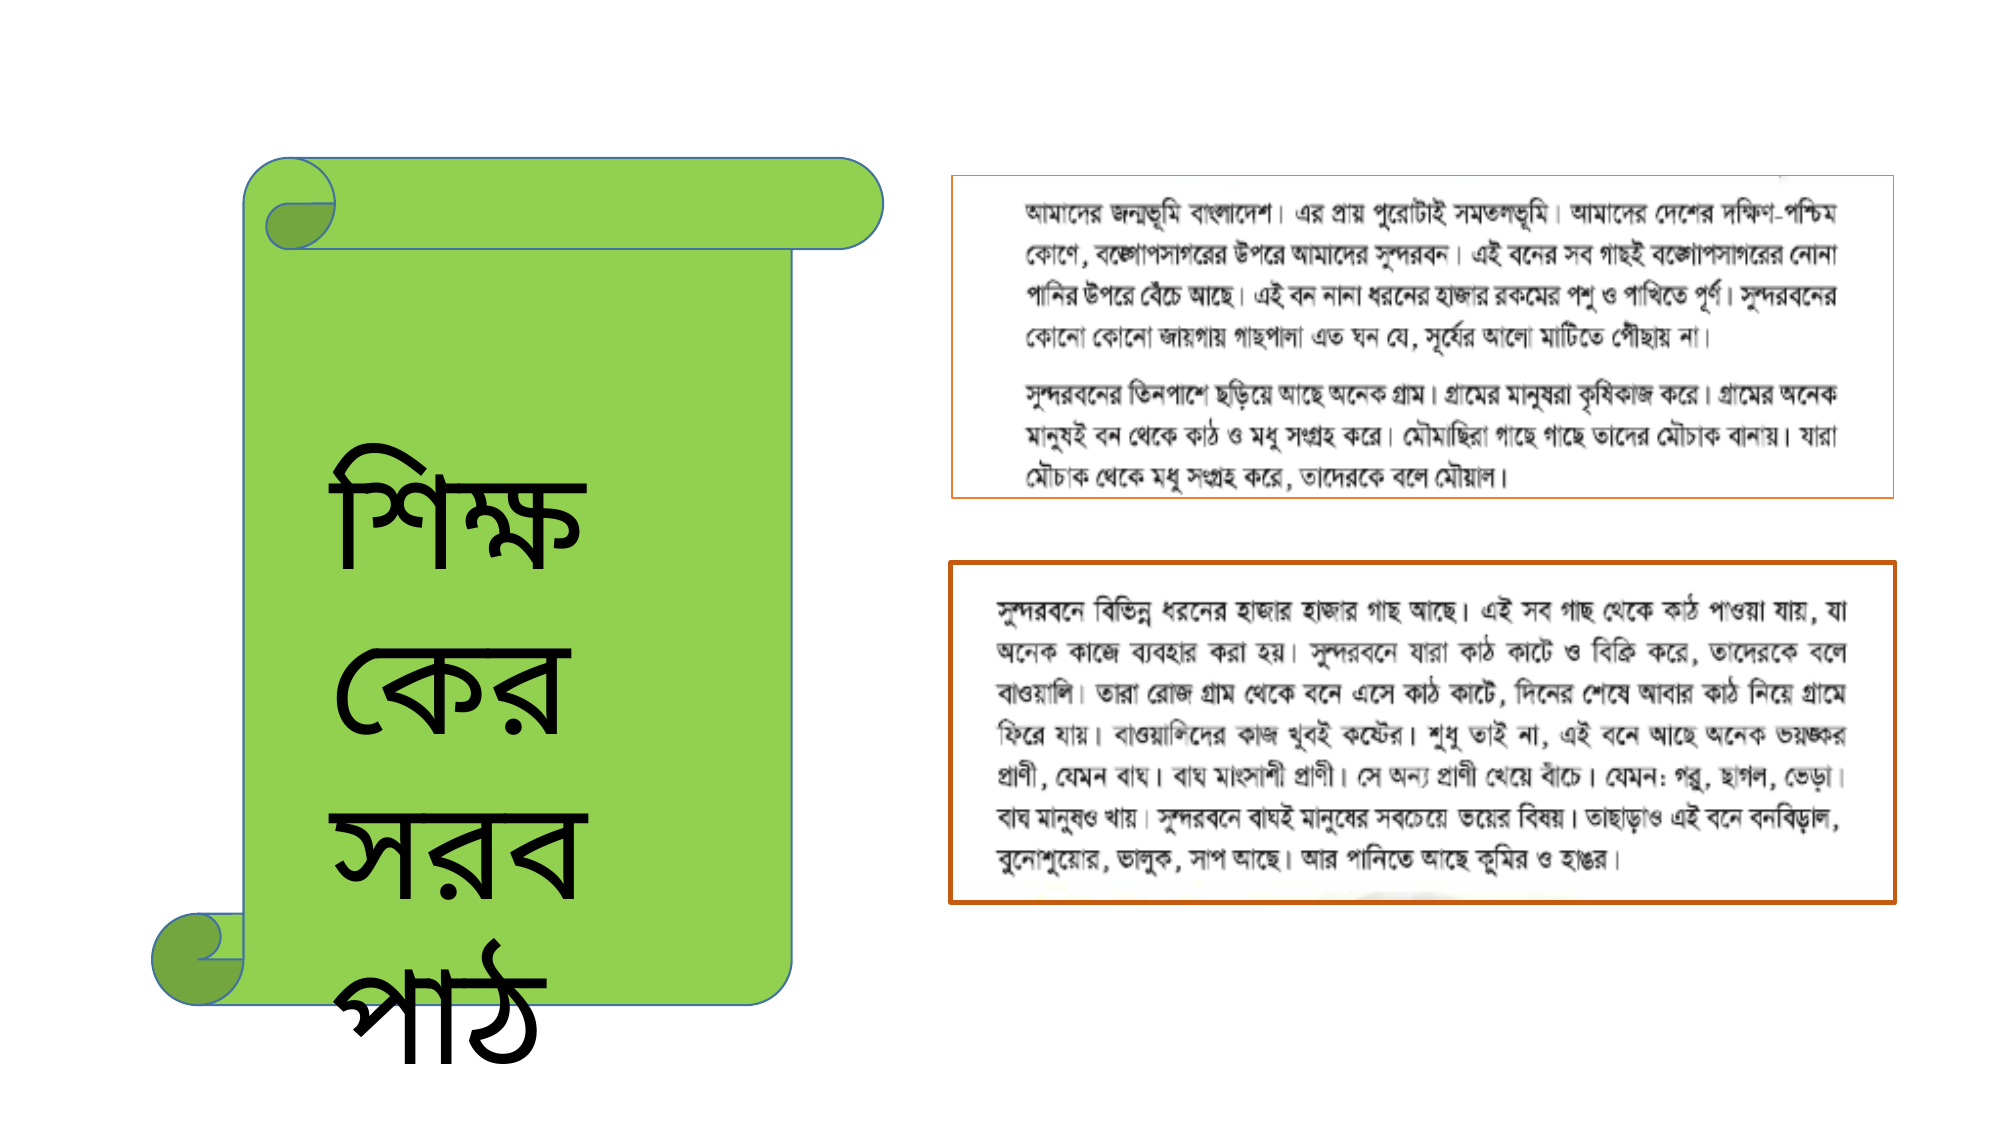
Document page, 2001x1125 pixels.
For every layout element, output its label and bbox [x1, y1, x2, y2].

text_box [152, 157, 884, 1006]
picture [952, 564, 1893, 900]
picture [952, 176, 1893, 498]
